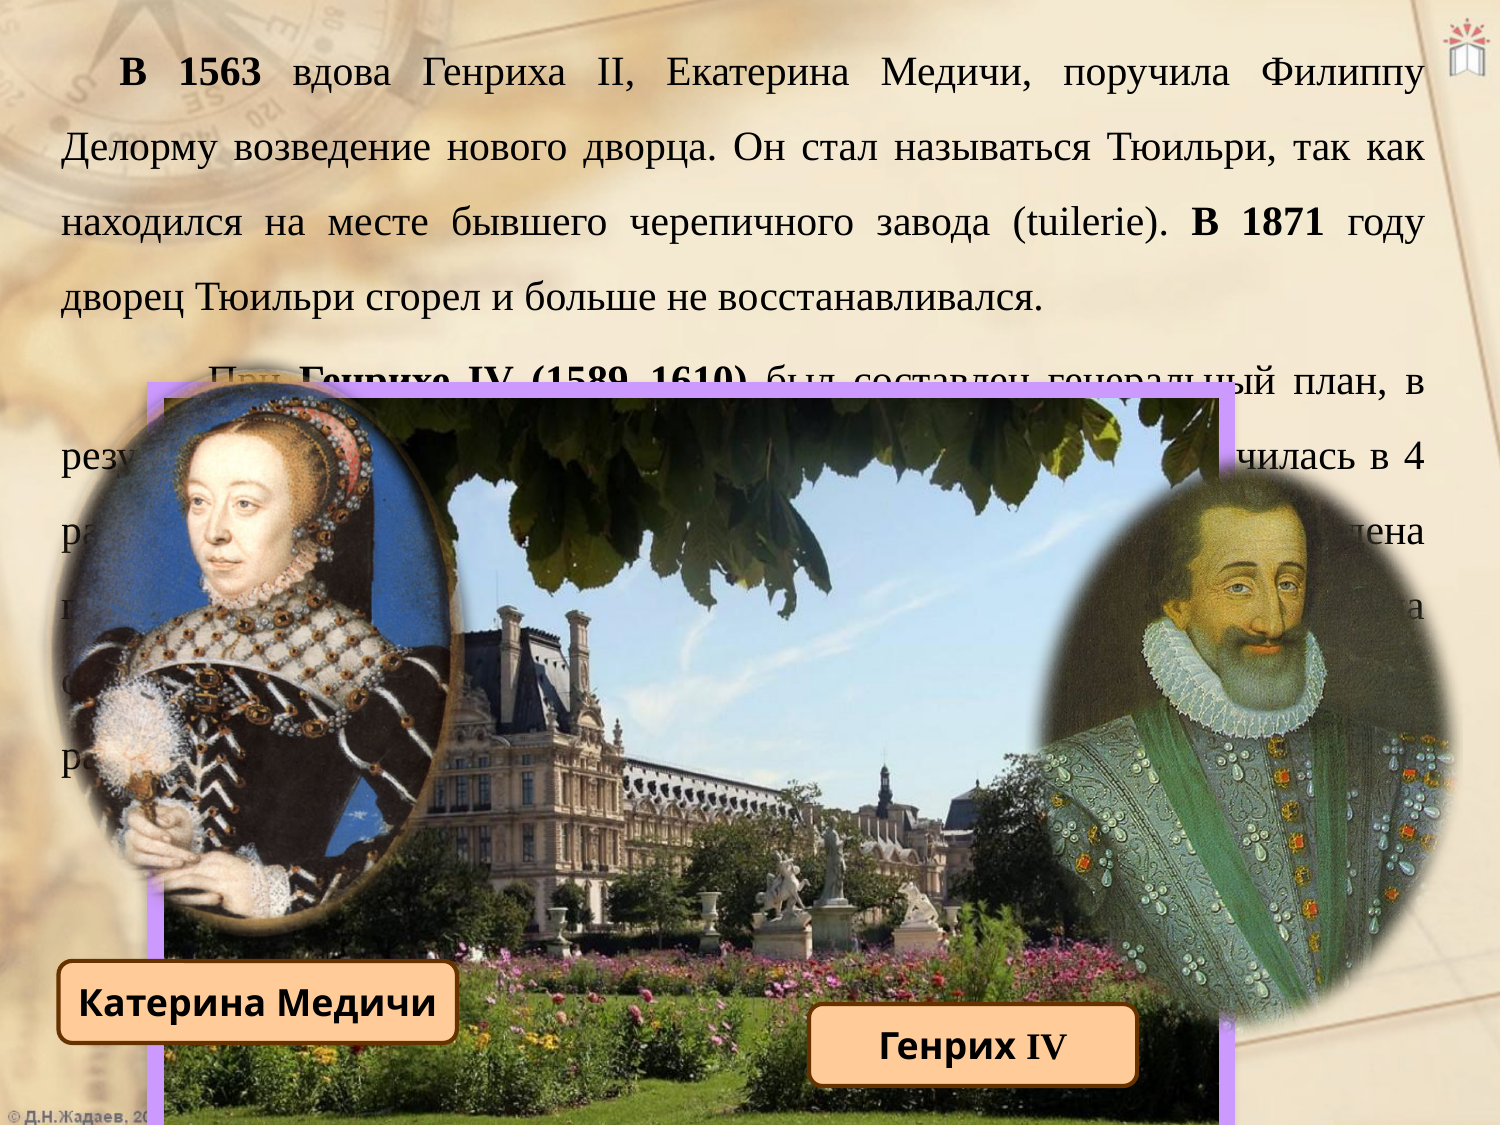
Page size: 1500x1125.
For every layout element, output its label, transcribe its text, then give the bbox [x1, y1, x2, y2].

list В 1563 вдова Генриха II, Екатерина Медичи, поручила Филиппу Делорму возведение нового дворца. Он стал называться Тюильри, так как находился на месте бывшего черепичного завода (tuilerie). В 1871 году дворец Тюильри сгорел и больше не восстанавливался. При Генрихе IV (1589–1610) был составлен генеральный план, в результате осуществления которого общая площадь Лувра увеличилась в 4 раза. Между Лувром и Тюильри в 1608 вдоль берега Сены была возведена галерея (длина 420 м), получившая название Большой галереи. Она стала основой будущего музея, так как предполагалось, что здесь будут размещаться королевские коллекции. [45, 11, 1441, 443]
picture [34, 349, 1468, 1125]
text_box Катерина Медичи [56, 959, 158, 1046]
